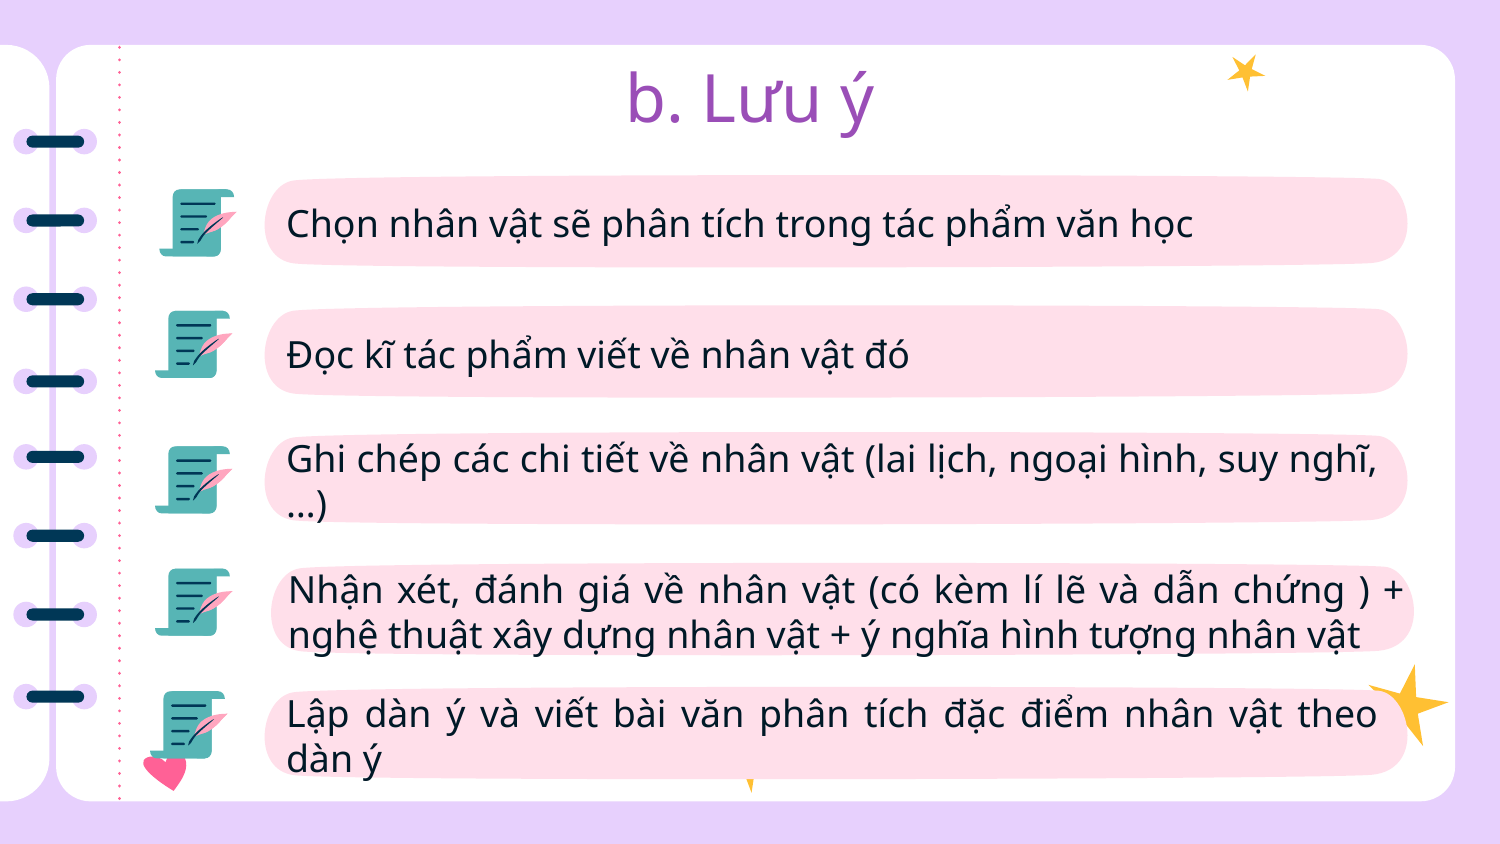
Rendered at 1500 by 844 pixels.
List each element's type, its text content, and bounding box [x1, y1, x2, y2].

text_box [159, 189, 237, 257]
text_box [264, 429, 1408, 528]
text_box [264, 302, 1408, 401]
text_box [264, 684, 1408, 782]
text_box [149, 691, 228, 759]
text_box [154, 310, 233, 379]
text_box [270, 560, 1421, 658]
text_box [154, 446, 233, 514]
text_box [154, 568, 233, 636]
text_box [264, 172, 1408, 271]
title b. Lưu ý [166, 48, 1334, 143]
